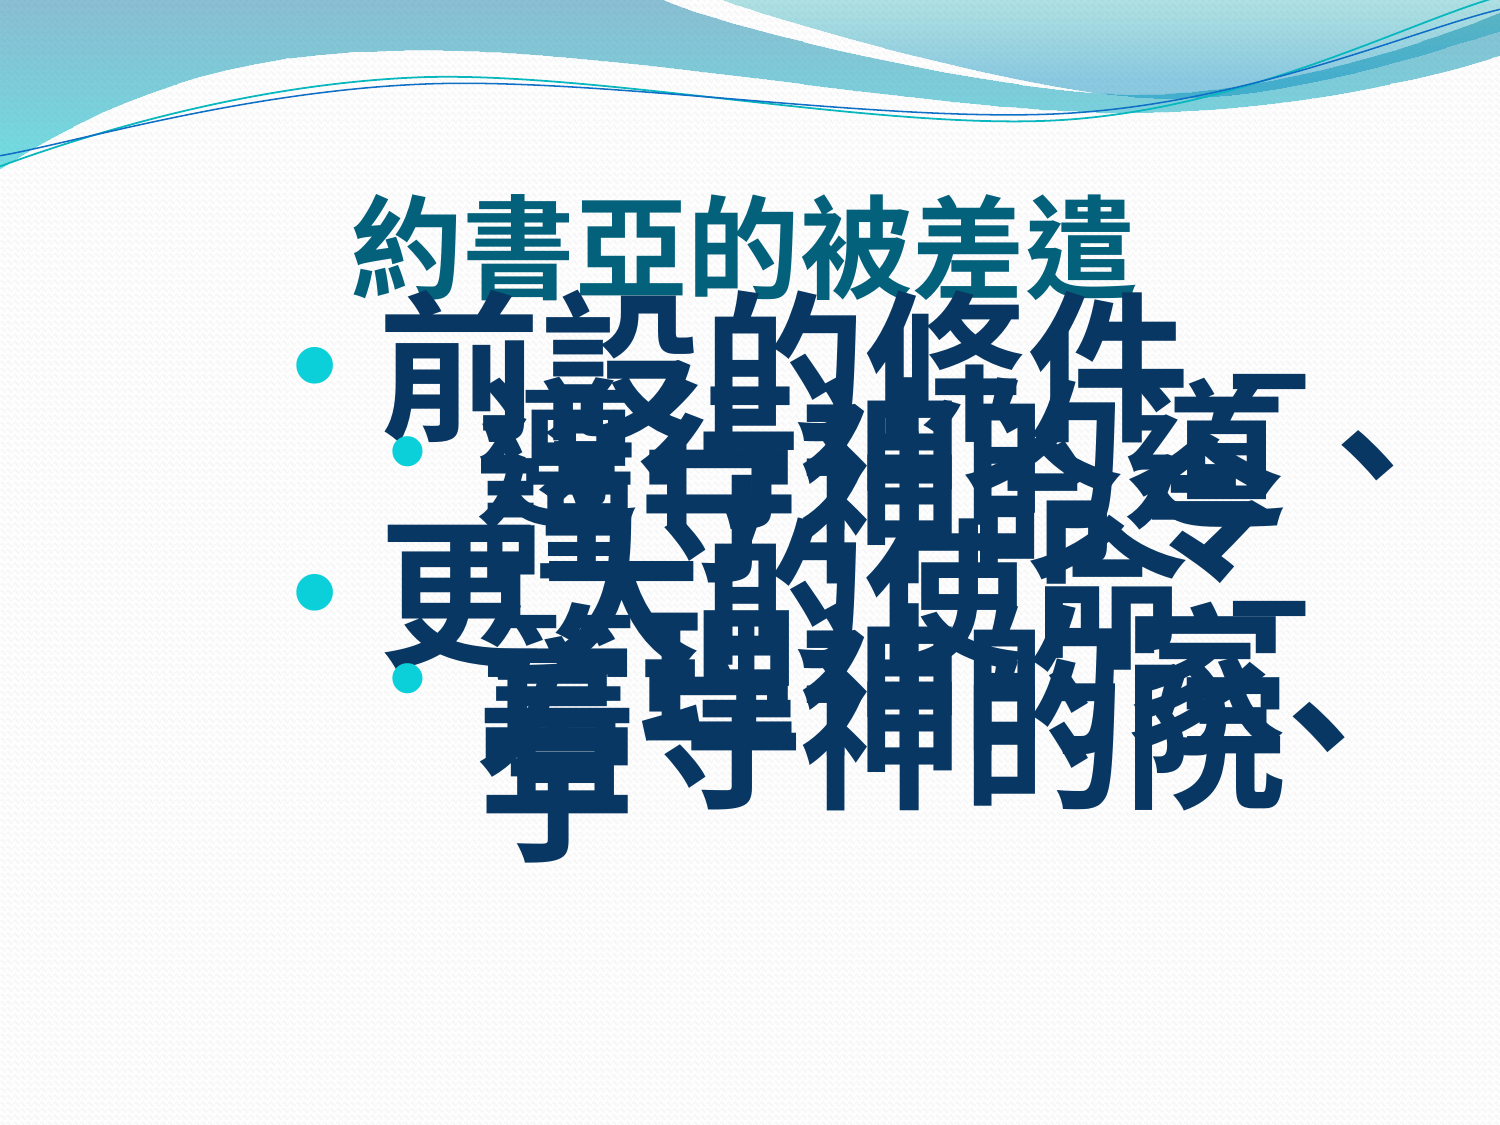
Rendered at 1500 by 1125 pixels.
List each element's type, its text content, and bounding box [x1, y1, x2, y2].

list 前設的條件 – 遵行神的道、謹守神命令 更大的使命 – 管理神的家、看守神的院宇 [137, 399, 1338, 913]
title 約書亞的被差遣 [50, 137, 1438, 313]
